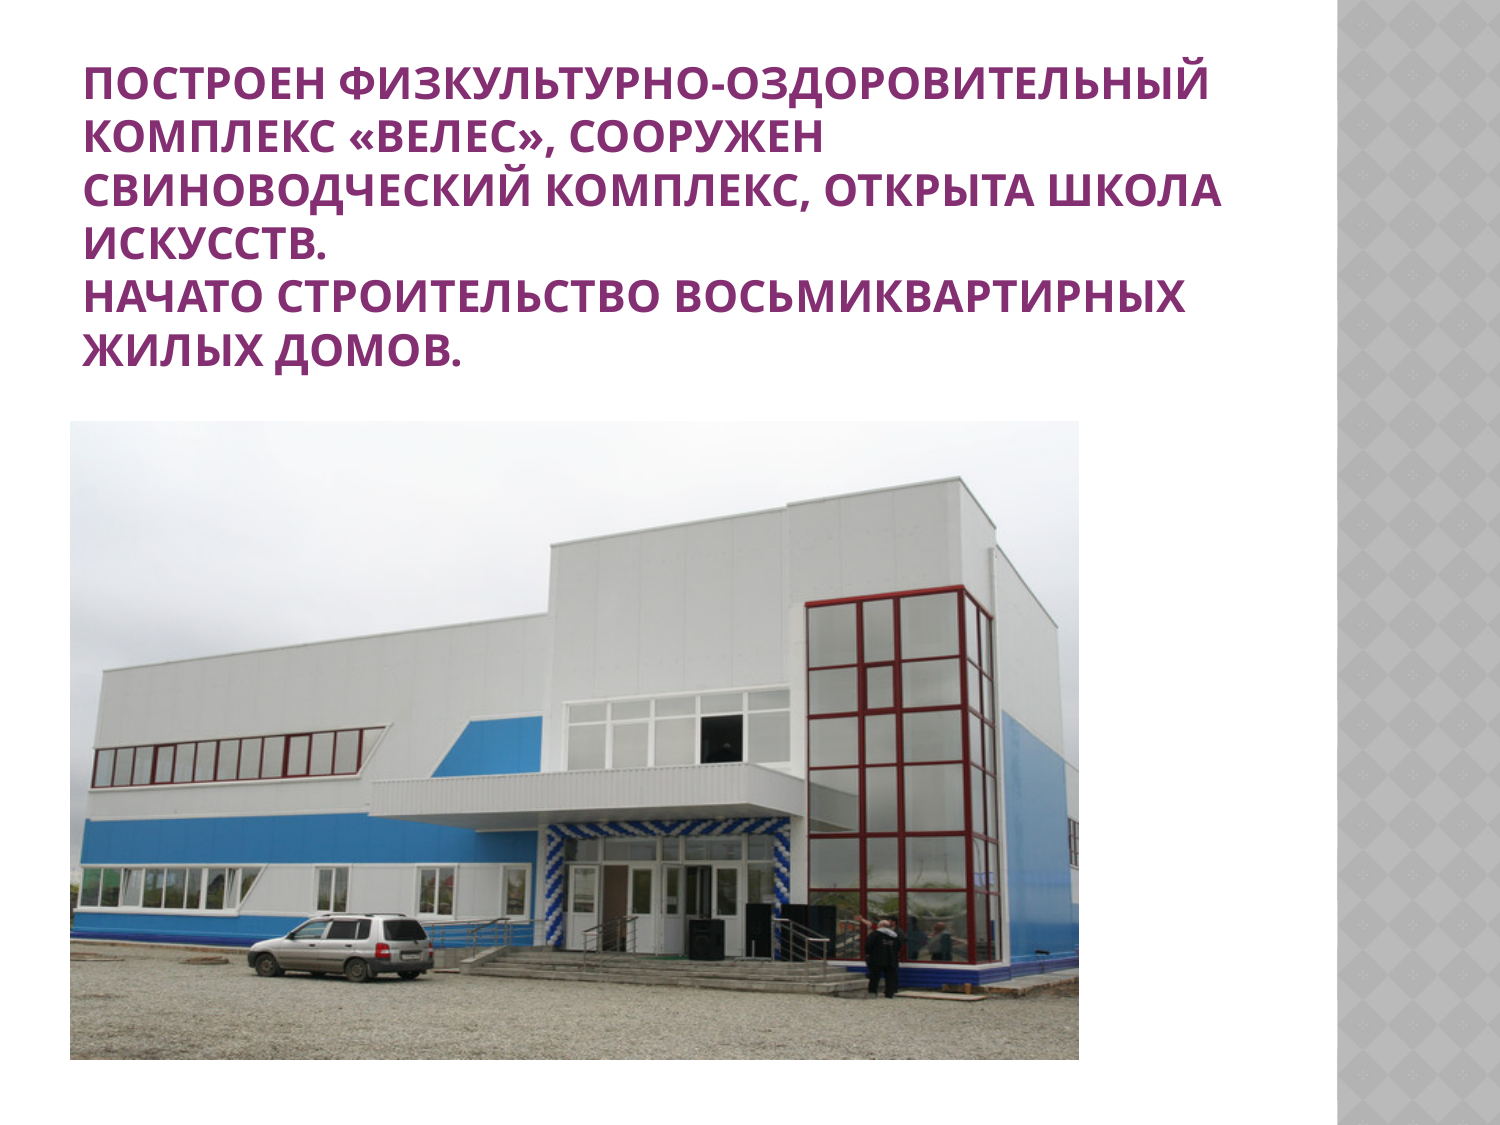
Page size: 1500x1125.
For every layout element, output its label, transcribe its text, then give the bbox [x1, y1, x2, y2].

picture [69, 421, 1079, 1060]
title Построен физкультурно-оздоровительный комплекс «Велес», сооружен свиноводческий комплекс, открыта школа искусств. Начато строительство восьмиквартирных жилых домов. [75, 52, 1263, 375]
